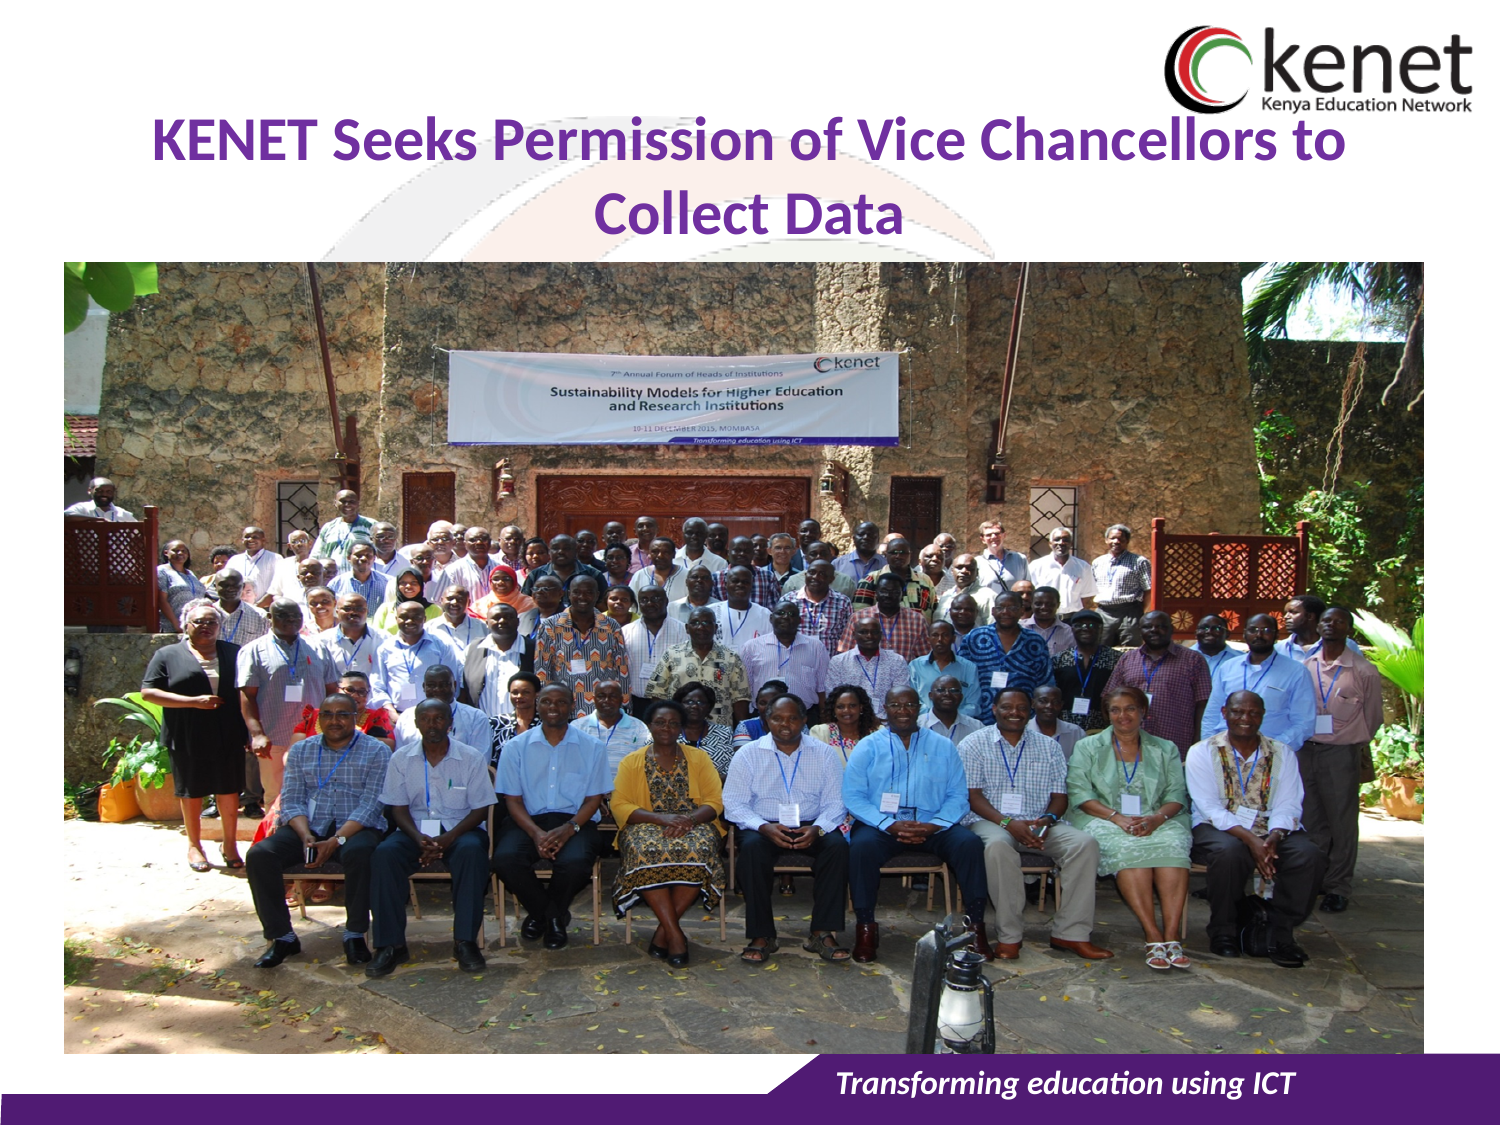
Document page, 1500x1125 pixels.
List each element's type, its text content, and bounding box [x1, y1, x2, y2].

text_box [0, 1053, 1500, 1125]
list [64, 262, 1424, 1054]
text_box Transforming education using ICT [820, 1063, 1372, 1115]
picture [210, 116, 1107, 262]
title KENET Seeks Permission of Vice Chancellors to Collect Data [75, 90, 1425, 256]
picture [1163, 11, 1477, 118]
